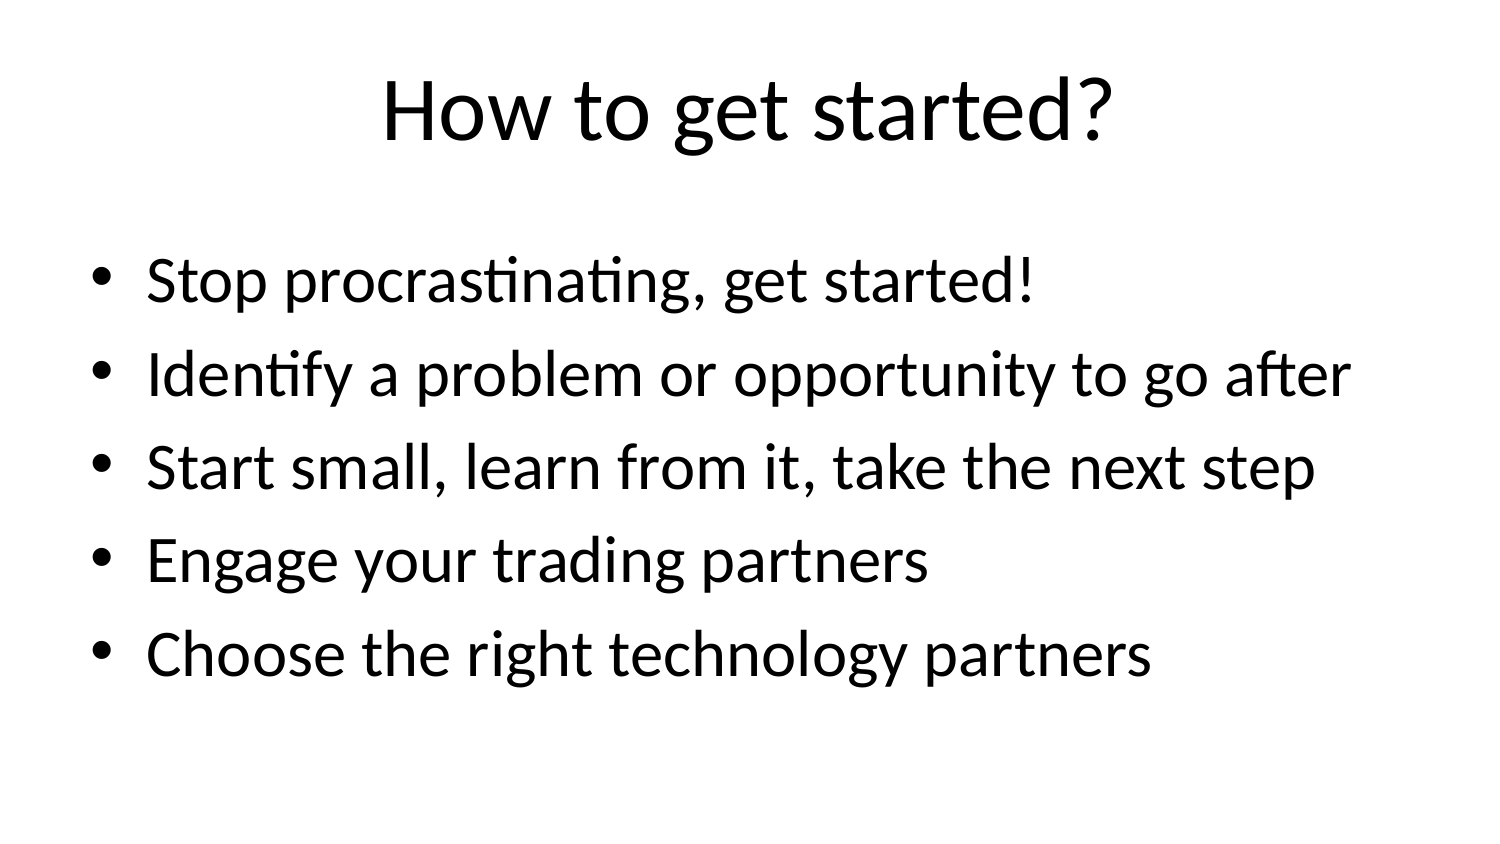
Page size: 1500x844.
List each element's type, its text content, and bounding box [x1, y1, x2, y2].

title How to get started? [75, 33, 1425, 175]
list Stop procrastinating, get started! Identify a problem or opportunity to go after Start small, learn from it, take the next step Engage your trading partners Choose the right technology partners [75, 228, 1463, 786]
